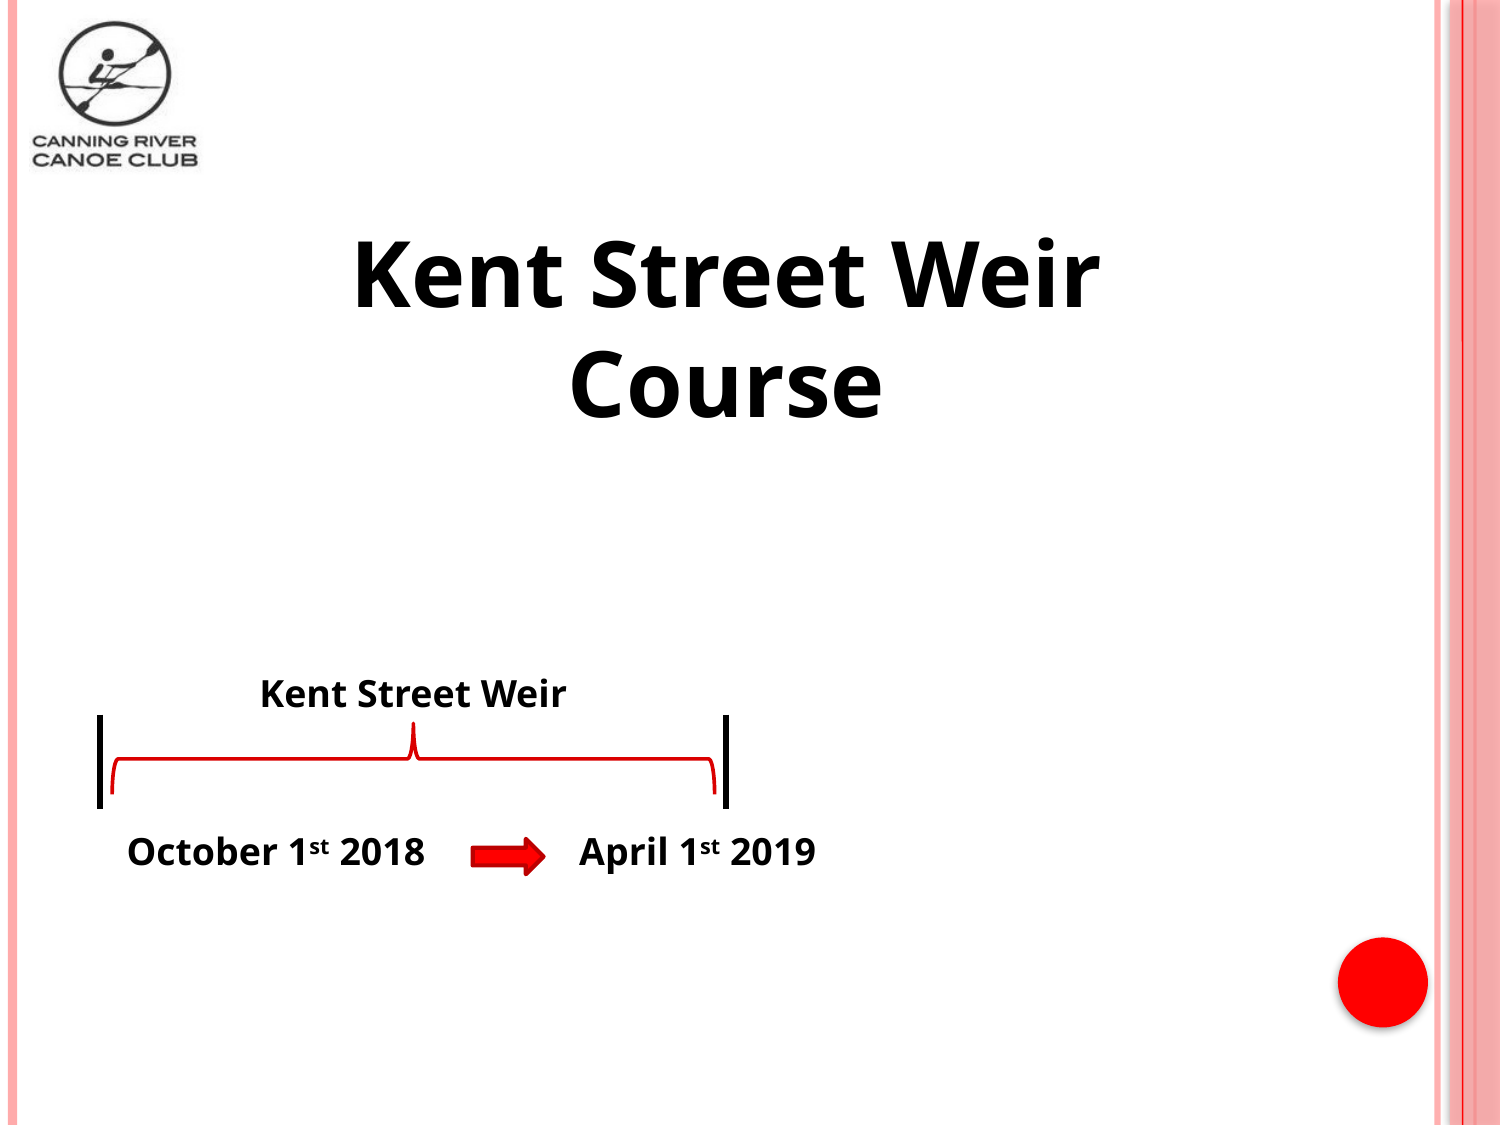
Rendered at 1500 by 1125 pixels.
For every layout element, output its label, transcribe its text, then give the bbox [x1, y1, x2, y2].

text_box October 1st 2018 [75, 820, 477, 881]
text_box [111, 722, 716, 795]
picture [29, 0, 211, 178]
text_box April 1st 2019 [537, 820, 858, 881]
text_box Kent Street Weir Course [123, 208, 1329, 443]
text_box [470, 836, 546, 877]
text_box Kent Street Weir [212, 662, 615, 723]
